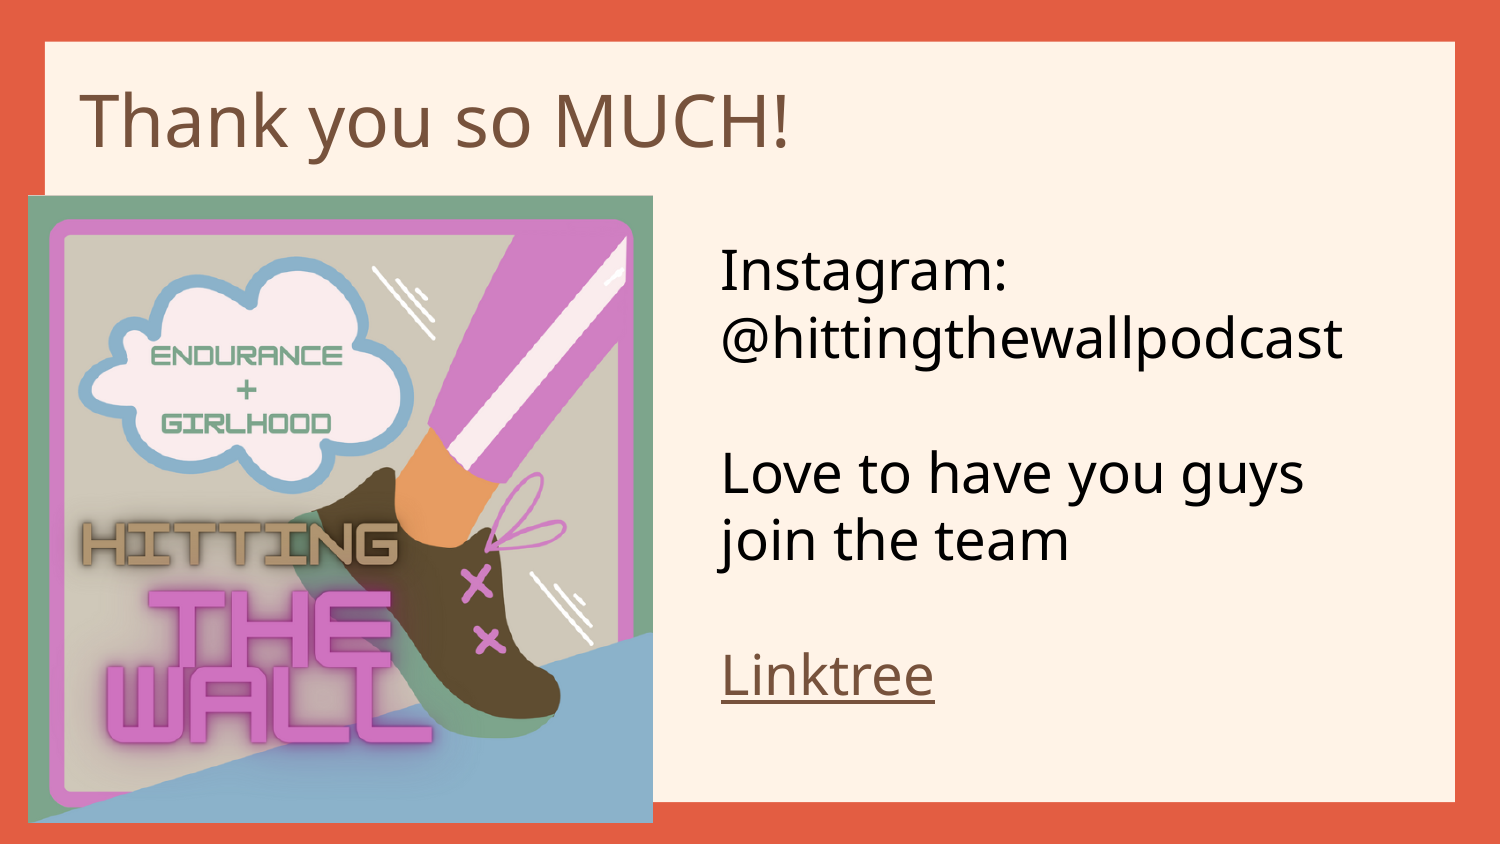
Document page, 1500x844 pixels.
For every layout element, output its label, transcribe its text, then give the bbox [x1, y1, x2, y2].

picture [28, 195, 653, 823]
title Thank you so MUCH! [0, 71, 1068, 166]
text_box Instagram: @hittingthewallpodcast Love to have you guys join the team Linktree [705, 219, 1396, 613]
